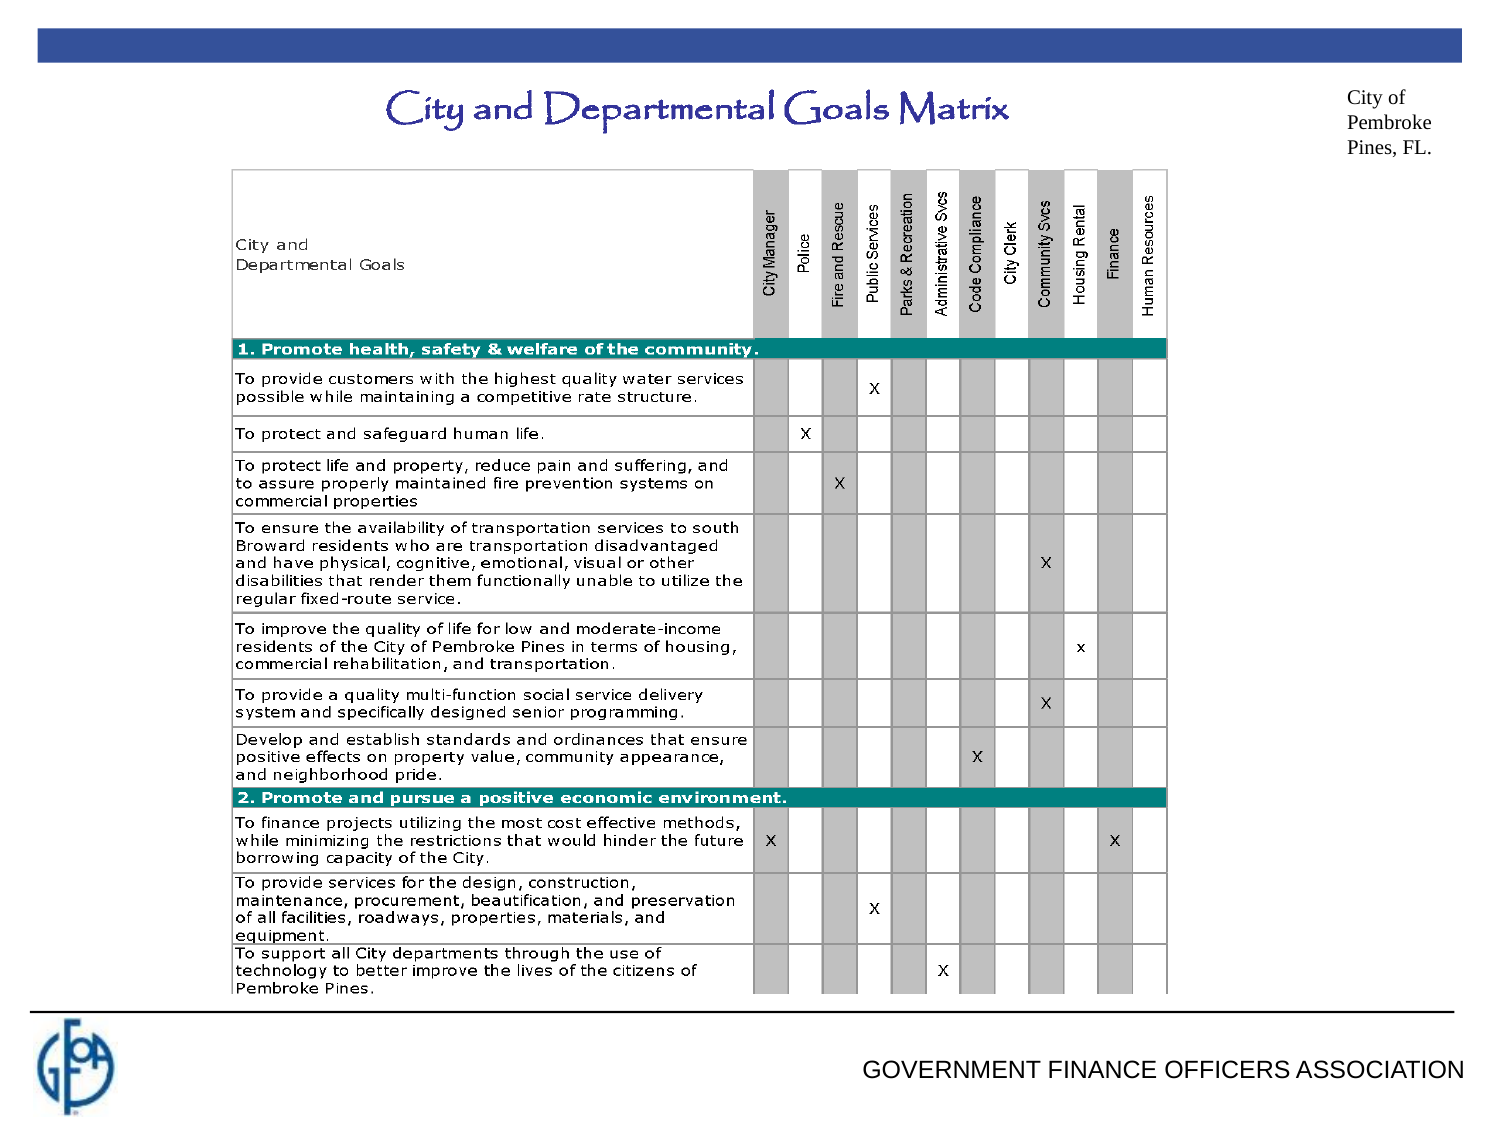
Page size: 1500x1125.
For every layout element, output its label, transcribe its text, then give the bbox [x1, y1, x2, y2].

text_box City of Pembroke Pines, FL. [1332, 76, 1487, 167]
picture [211, 76, 1188, 995]
picture [33, 1017, 118, 1117]
